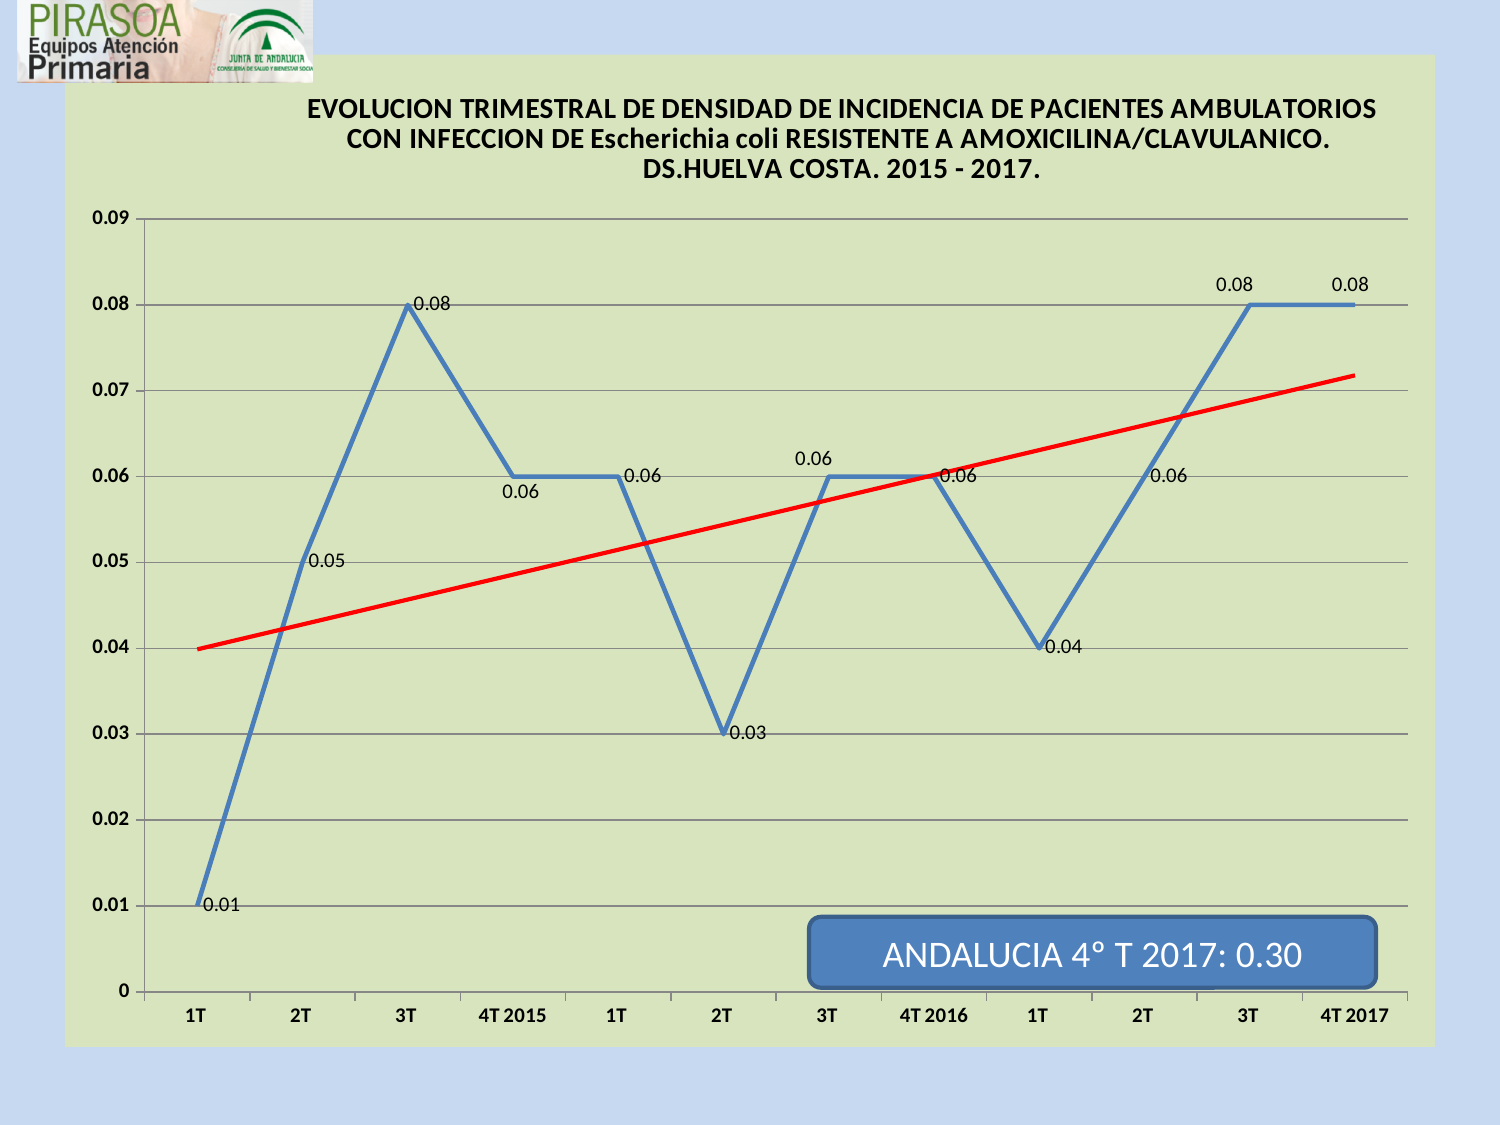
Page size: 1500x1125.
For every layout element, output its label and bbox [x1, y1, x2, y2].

picture [17, 0, 314, 83]
chart [64, 54, 1436, 1047]
